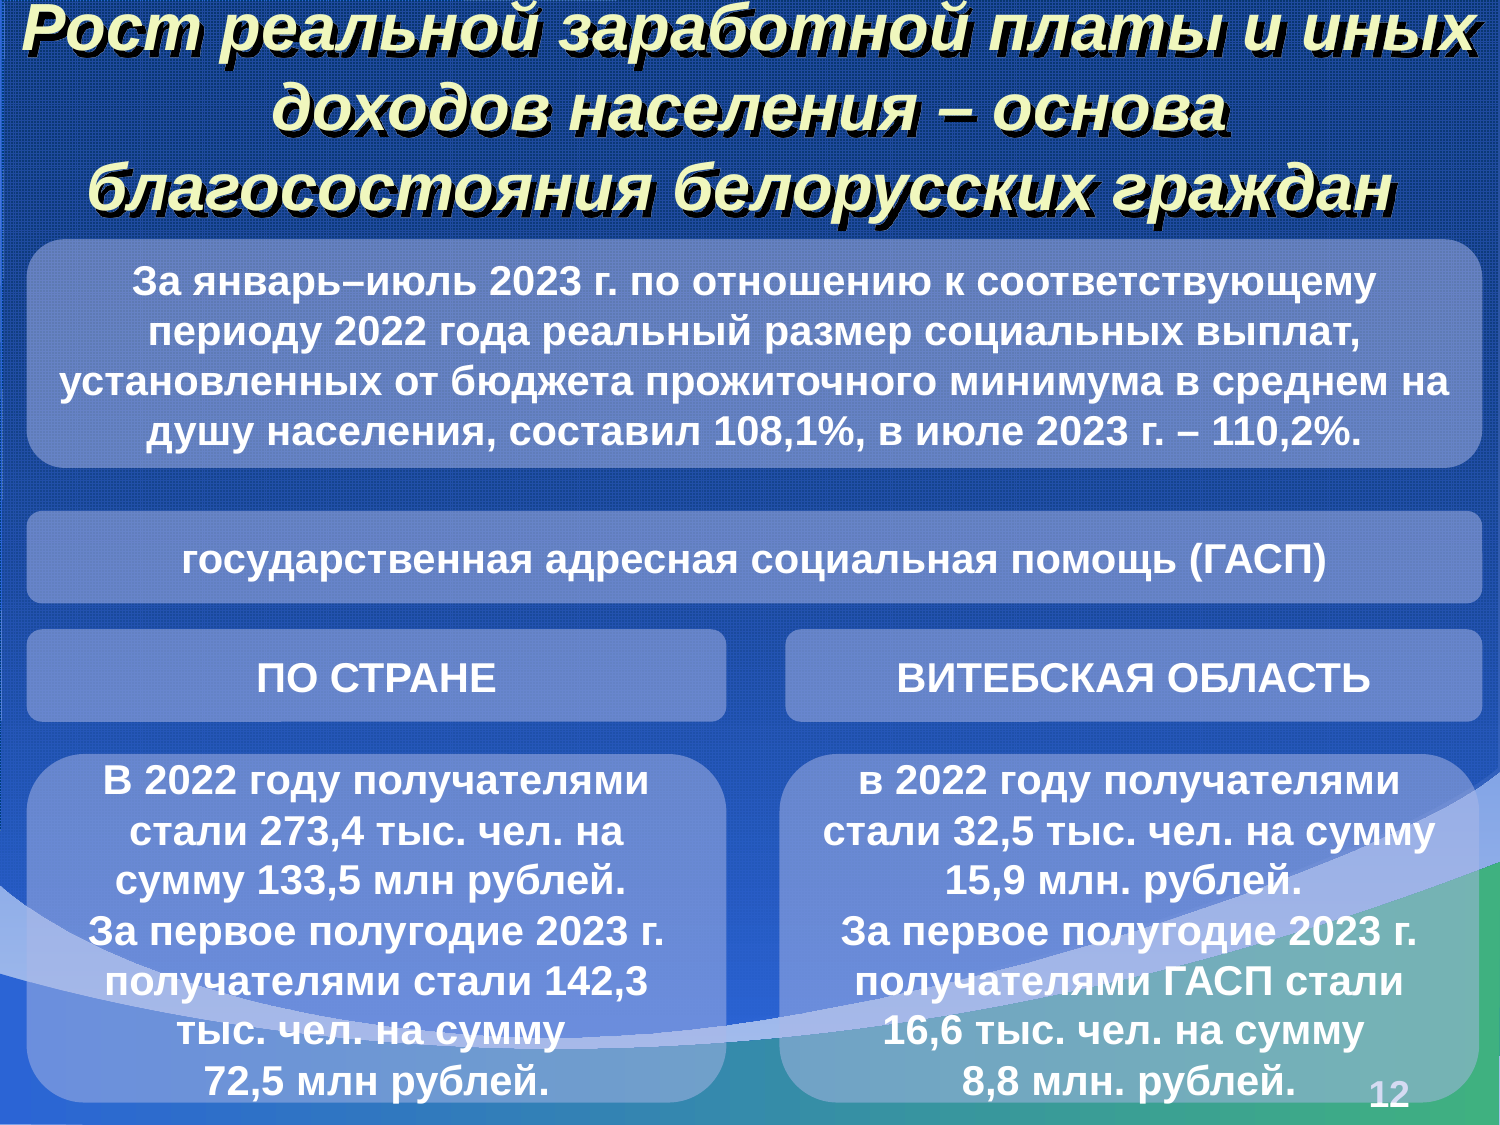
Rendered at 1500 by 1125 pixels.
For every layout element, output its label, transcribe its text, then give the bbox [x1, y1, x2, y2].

text_box Рост реальной заработной платы и иных доходов населения – основа благосостояния белорусских граждан [0, 11, 1500, 197]
text_box ПО СТРАНЕ [26, 629, 727, 722]
text_box В 2022 году получателями стали 273,4 тыс. чел. на сумму 133,5 млн рублей. За первое полугодие 2023 г. получателями стали 142,3 тыс. чел. на сумму 72,5 млн рублей. [26, 753, 727, 1103]
text_box в 2022 году получателями стали 32,5 тыс. чел. на сумму 15,9 млн. рублей. За первое полугодие 2023 г. получателями ГАСП стали 16,6 тыс. чел. на сумму 8,8 млн. рублей. [779, 753, 1480, 1103]
text_box ВИТЕБСКАЯ ОБЛАСТЬ [785, 629, 1483, 722]
text_box государственная адресная социальная помощь (ГАСП) [26, 510, 1483, 604]
text_box За январь–июль 2023 г. по отношению к соответствующему периоду 2022 года реальный размер социальных выплат, установленных от бюджета прожиточного минимума в среднем на душу населения, составил 108,1%, в июле 2023 г. – 110,2%. [26, 239, 1483, 468]
